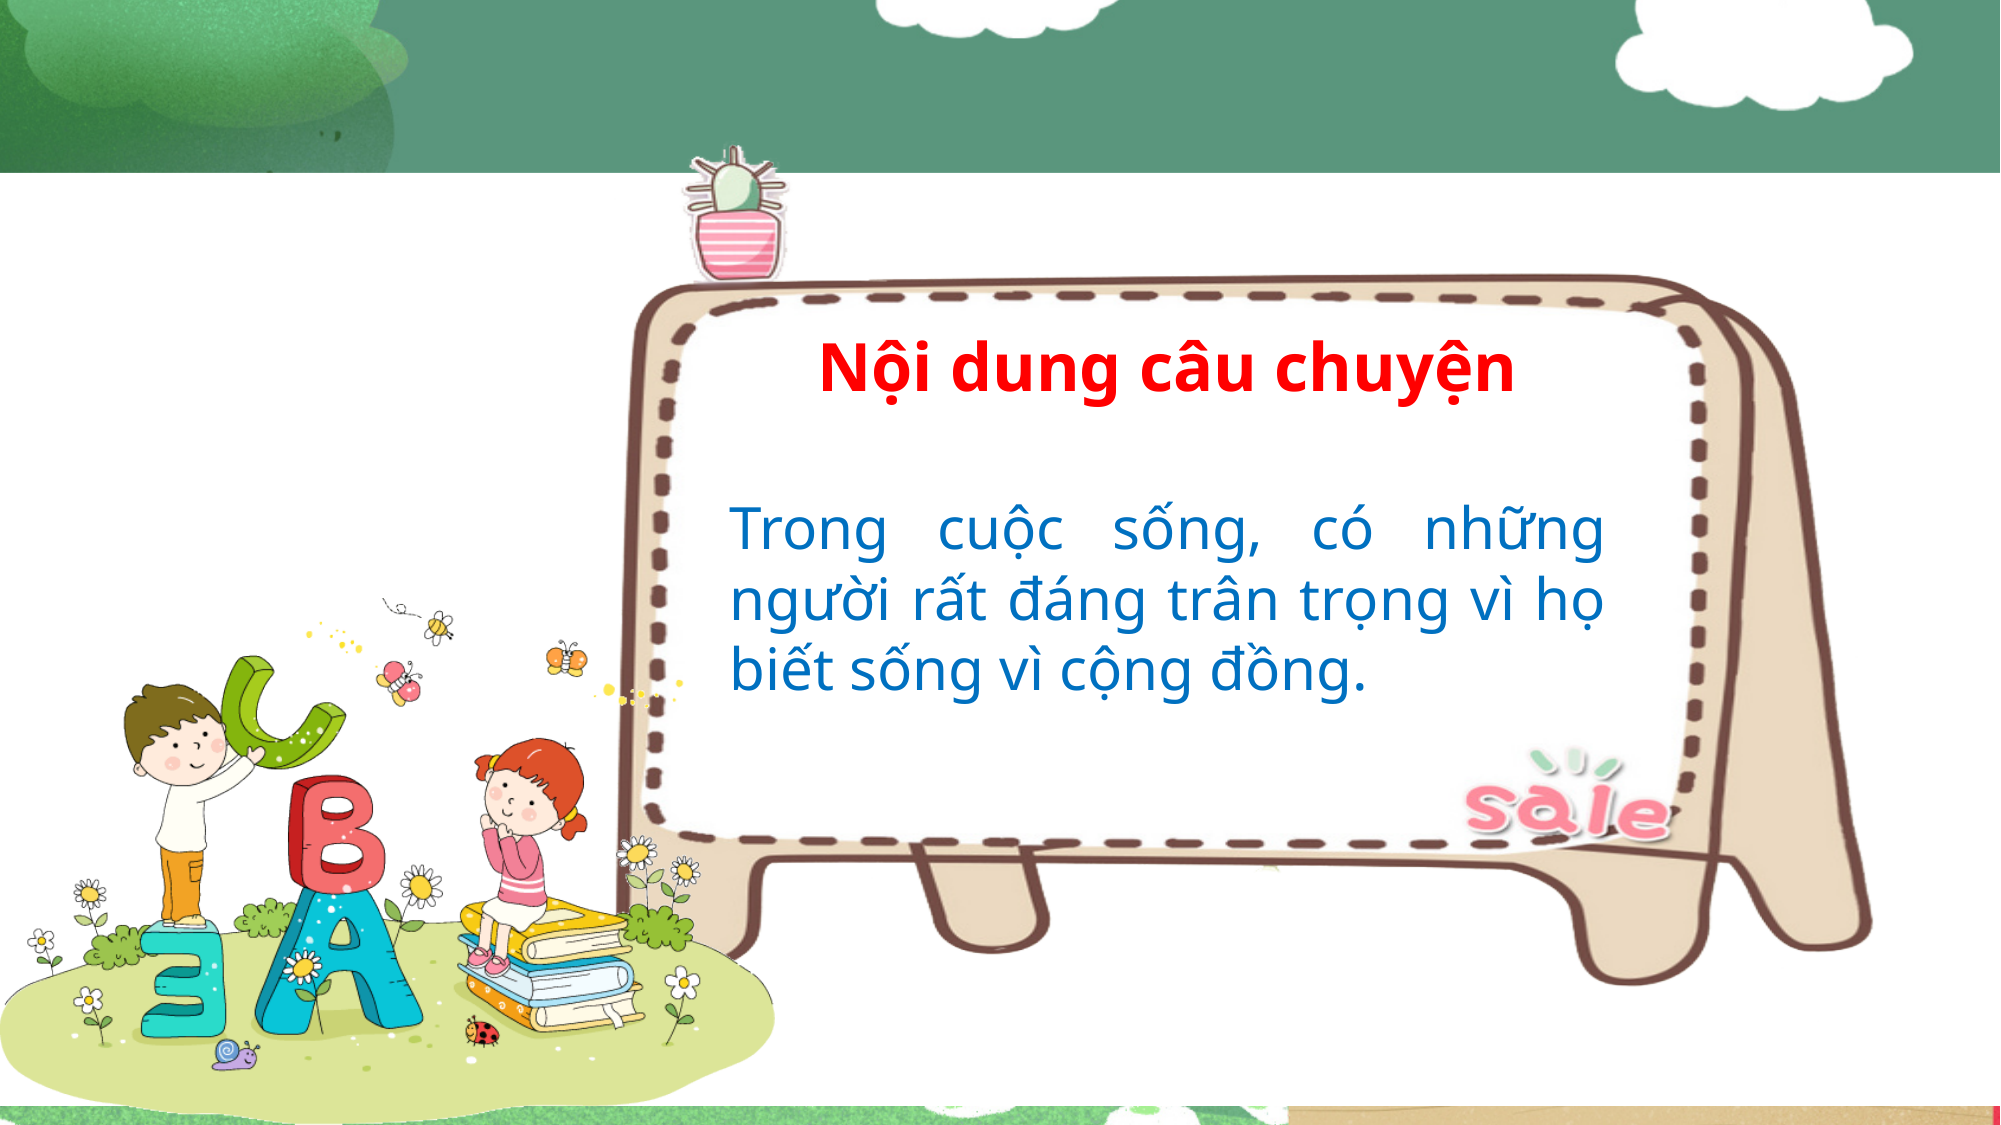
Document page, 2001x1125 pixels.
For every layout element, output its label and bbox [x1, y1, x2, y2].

picture [0, 0, 2000, 1125]
text_box [0, 0, 437, 598]
